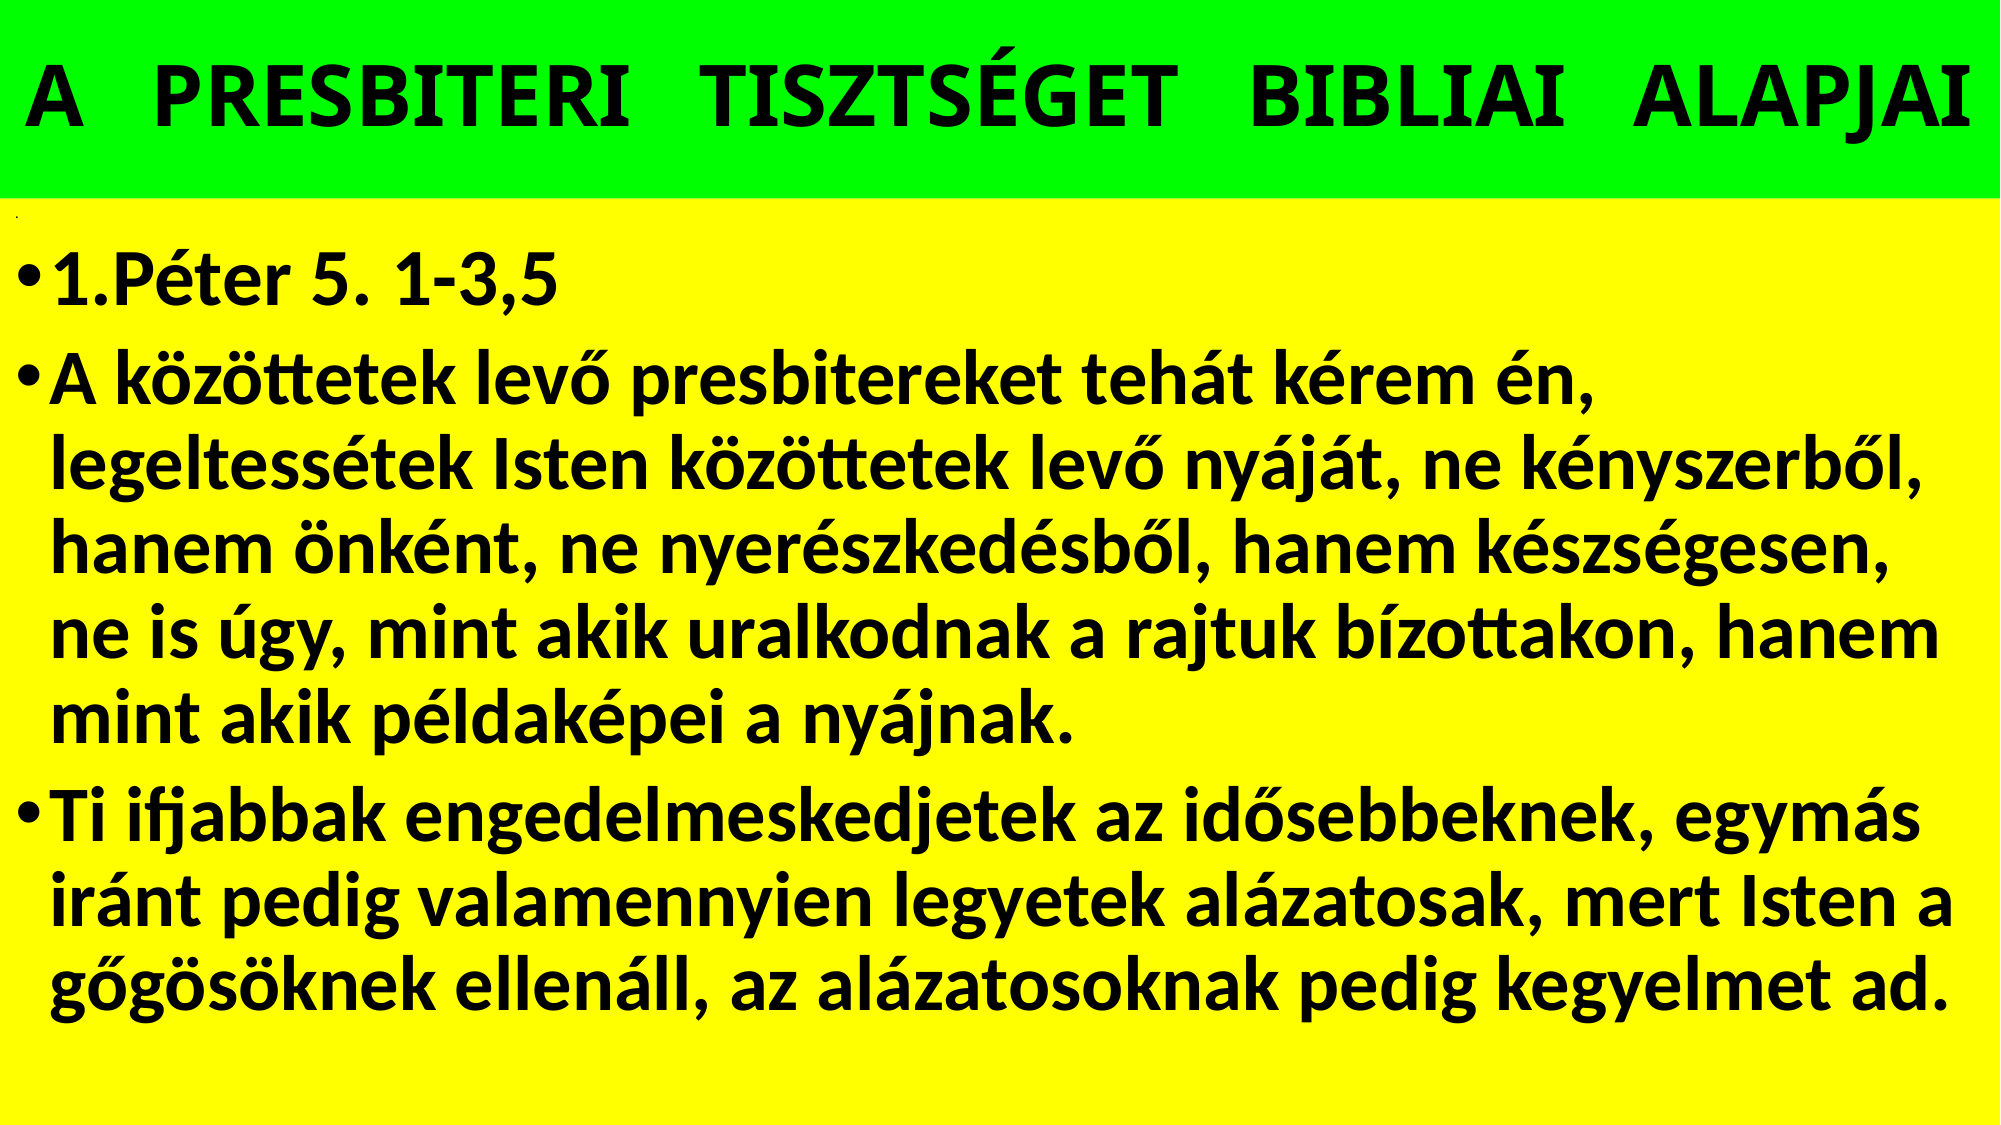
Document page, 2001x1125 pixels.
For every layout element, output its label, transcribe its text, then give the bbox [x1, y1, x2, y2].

title A PRESBITERI TISZTSÉGET BIBLIAI ALAPJAI [0, 0, 2000, 198]
list . 1.Péter 5. 1-3,5 A közöttetek levő presbitereket tehát kérem én, legeltessétek Isten közöttetek levő nyáját, ne kényszerből, hanem önként, ne nyerészkedésből, hanem készségesen, ne is úgy, mint akik uralkodnak a rajtuk bízottakon, hanem mint akik példaképei a nyájnak. Ti ifjabbak engedelmeskedjetek az idősebbeknek, egymás iránt pedig valamennyien legyetek alázatosak, mert Isten a gőgösöknek ellenáll, az alázatosoknak pedig kegyelmet ad. [0, 198, 2000, 1125]
